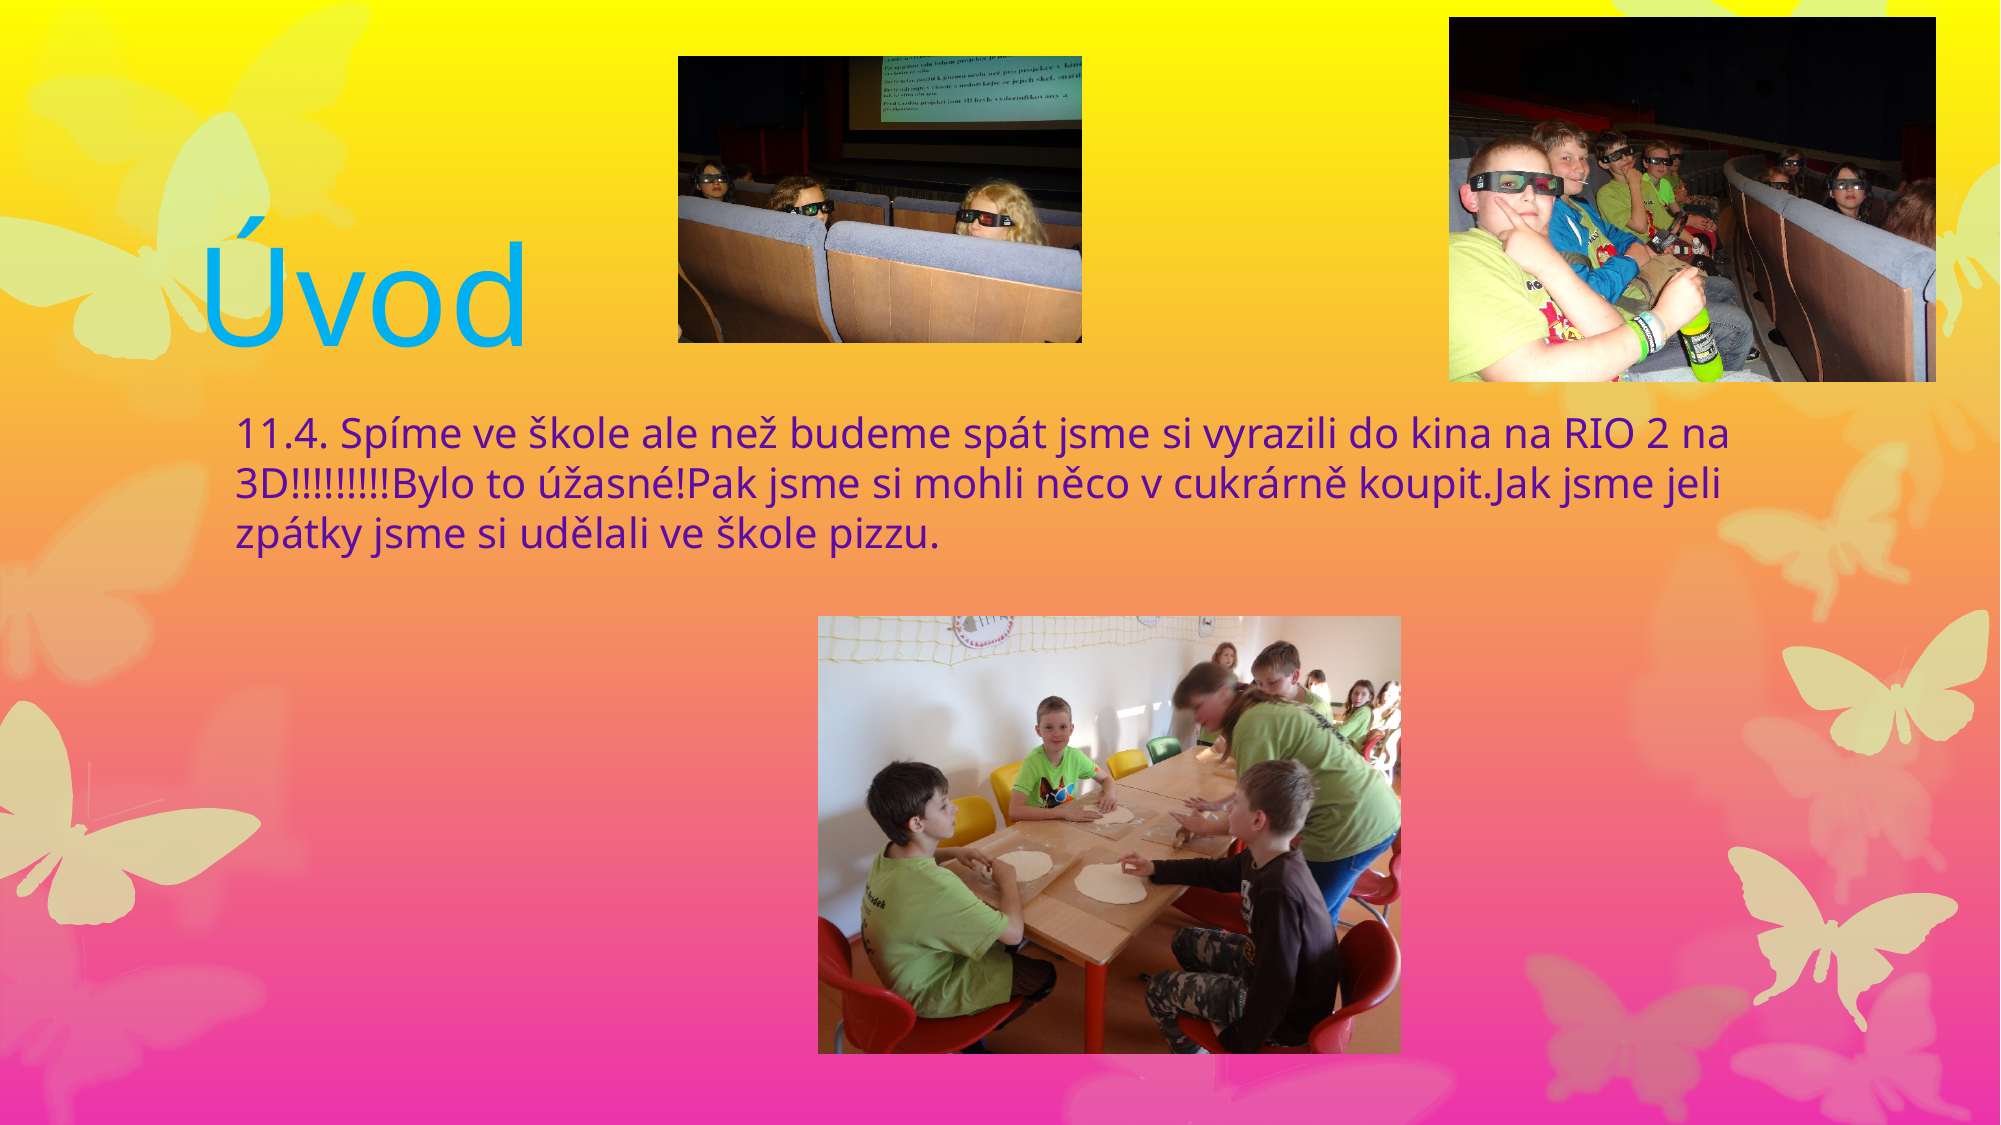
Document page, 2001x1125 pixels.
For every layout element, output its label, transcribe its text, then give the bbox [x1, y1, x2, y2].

title Úvod [180, 140, 1444, 382]
picture [817, 616, 1401, 1055]
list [64, 299, 84, 303]
subtitle 11.4. Spíme ve škole ale než budeme spát jsme si vyrazili do kina na RIO 2 na 3D!!!!!!!!!Bylo to úžasné!Pak jsme si mohli něco v cukrárně koupit.Jak jsme jeli zpátky jsme si udělali ve škole pizzu. [220, 398, 1778, 925]
picture [678, 56, 1083, 343]
picture [1449, 16, 1936, 383]
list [0, 299, 22, 303]
